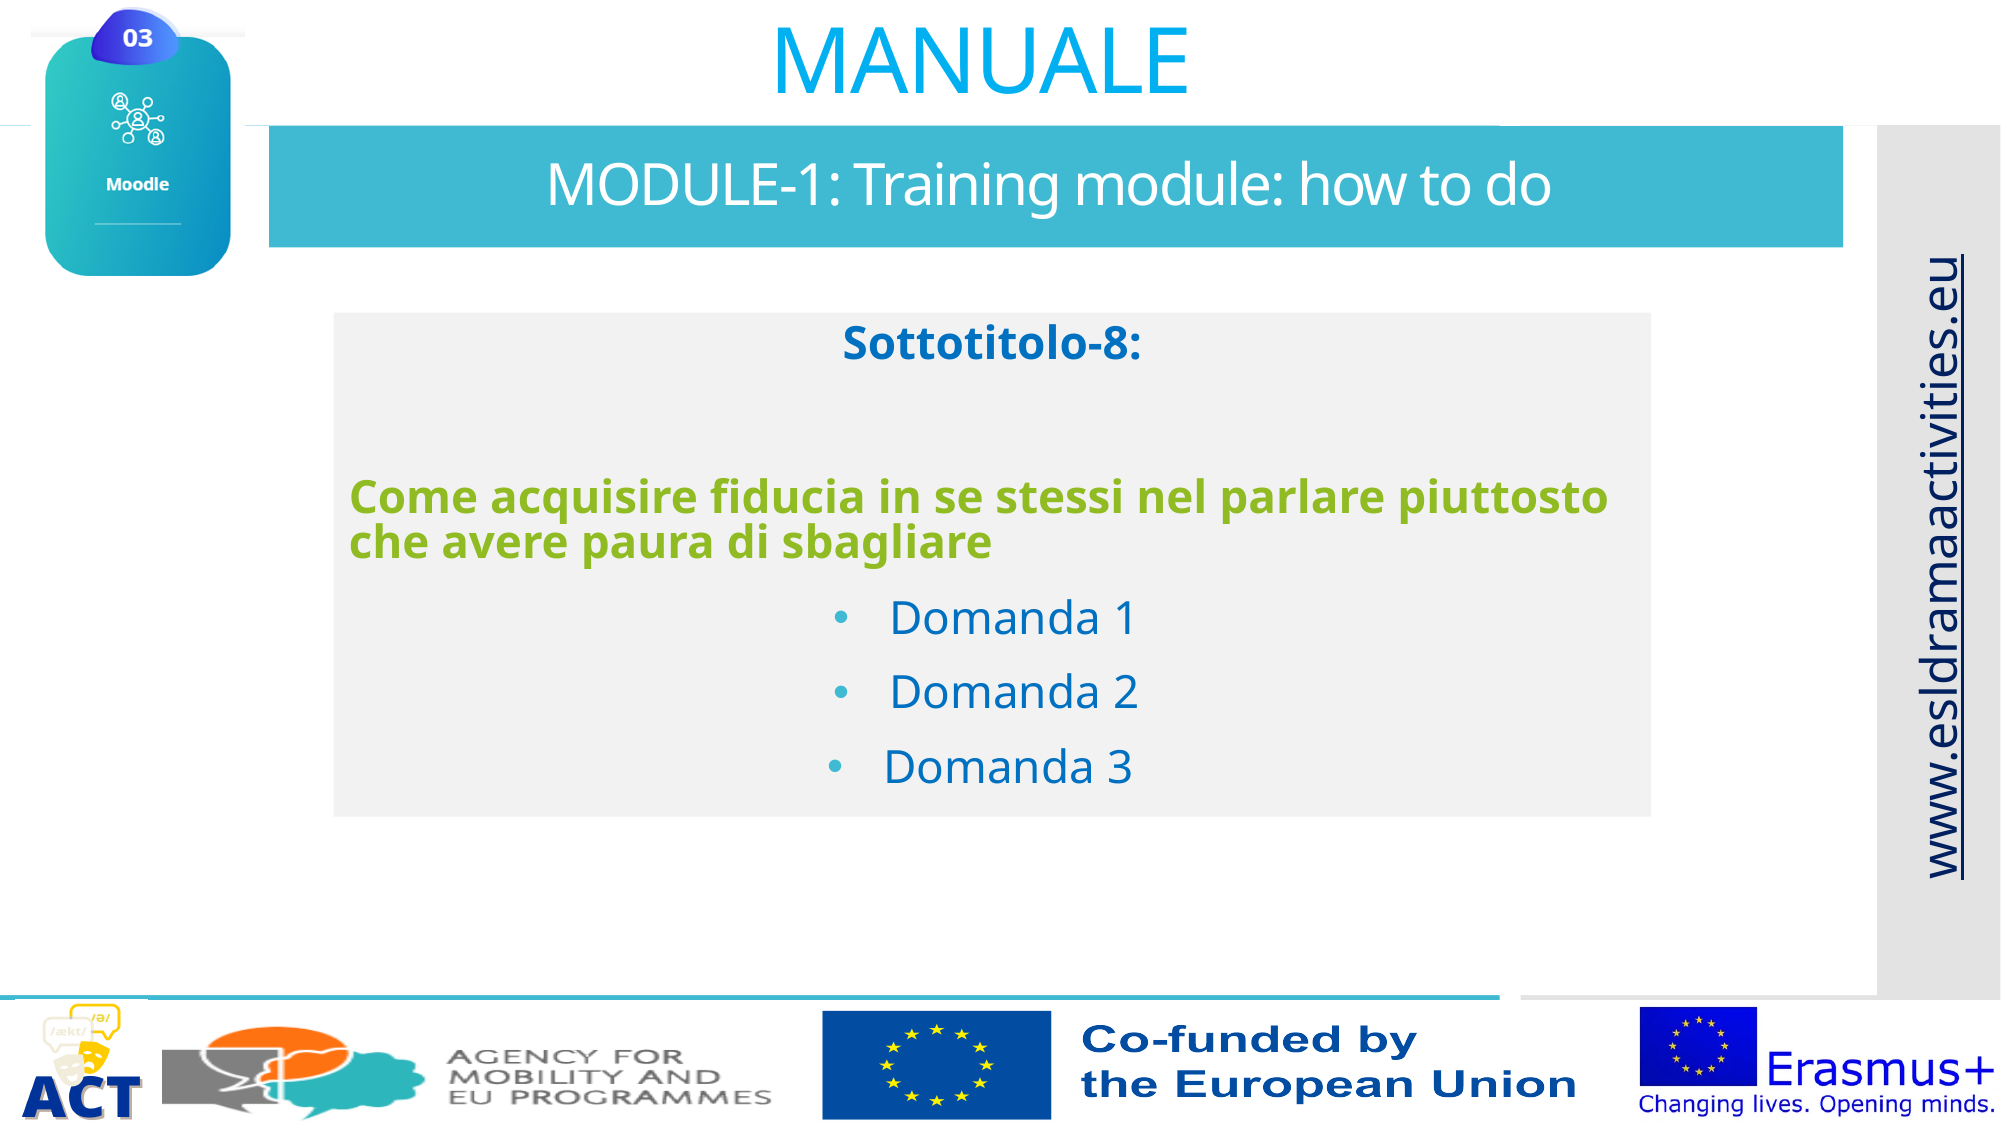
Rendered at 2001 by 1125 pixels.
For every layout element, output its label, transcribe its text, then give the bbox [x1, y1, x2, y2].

text_box [0, 125, 1877, 996]
subtitle Sottotitolo-8: Come acquisire fiducia in se stessi nel parlare piuttosto che avere paura di sbagliare Domanda 1 Domanda 2 Domanda 3 [333, 312, 1652, 817]
text_box MODULE-1: Training module: how to do [269, 126, 1844, 248]
text_box www.esldramaactivities.eu [1877, 121, 2000, 997]
picture [31, 5, 245, 282]
title MANUALE [0, 0, 1985, 122]
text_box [14, 997, 2000, 1125]
